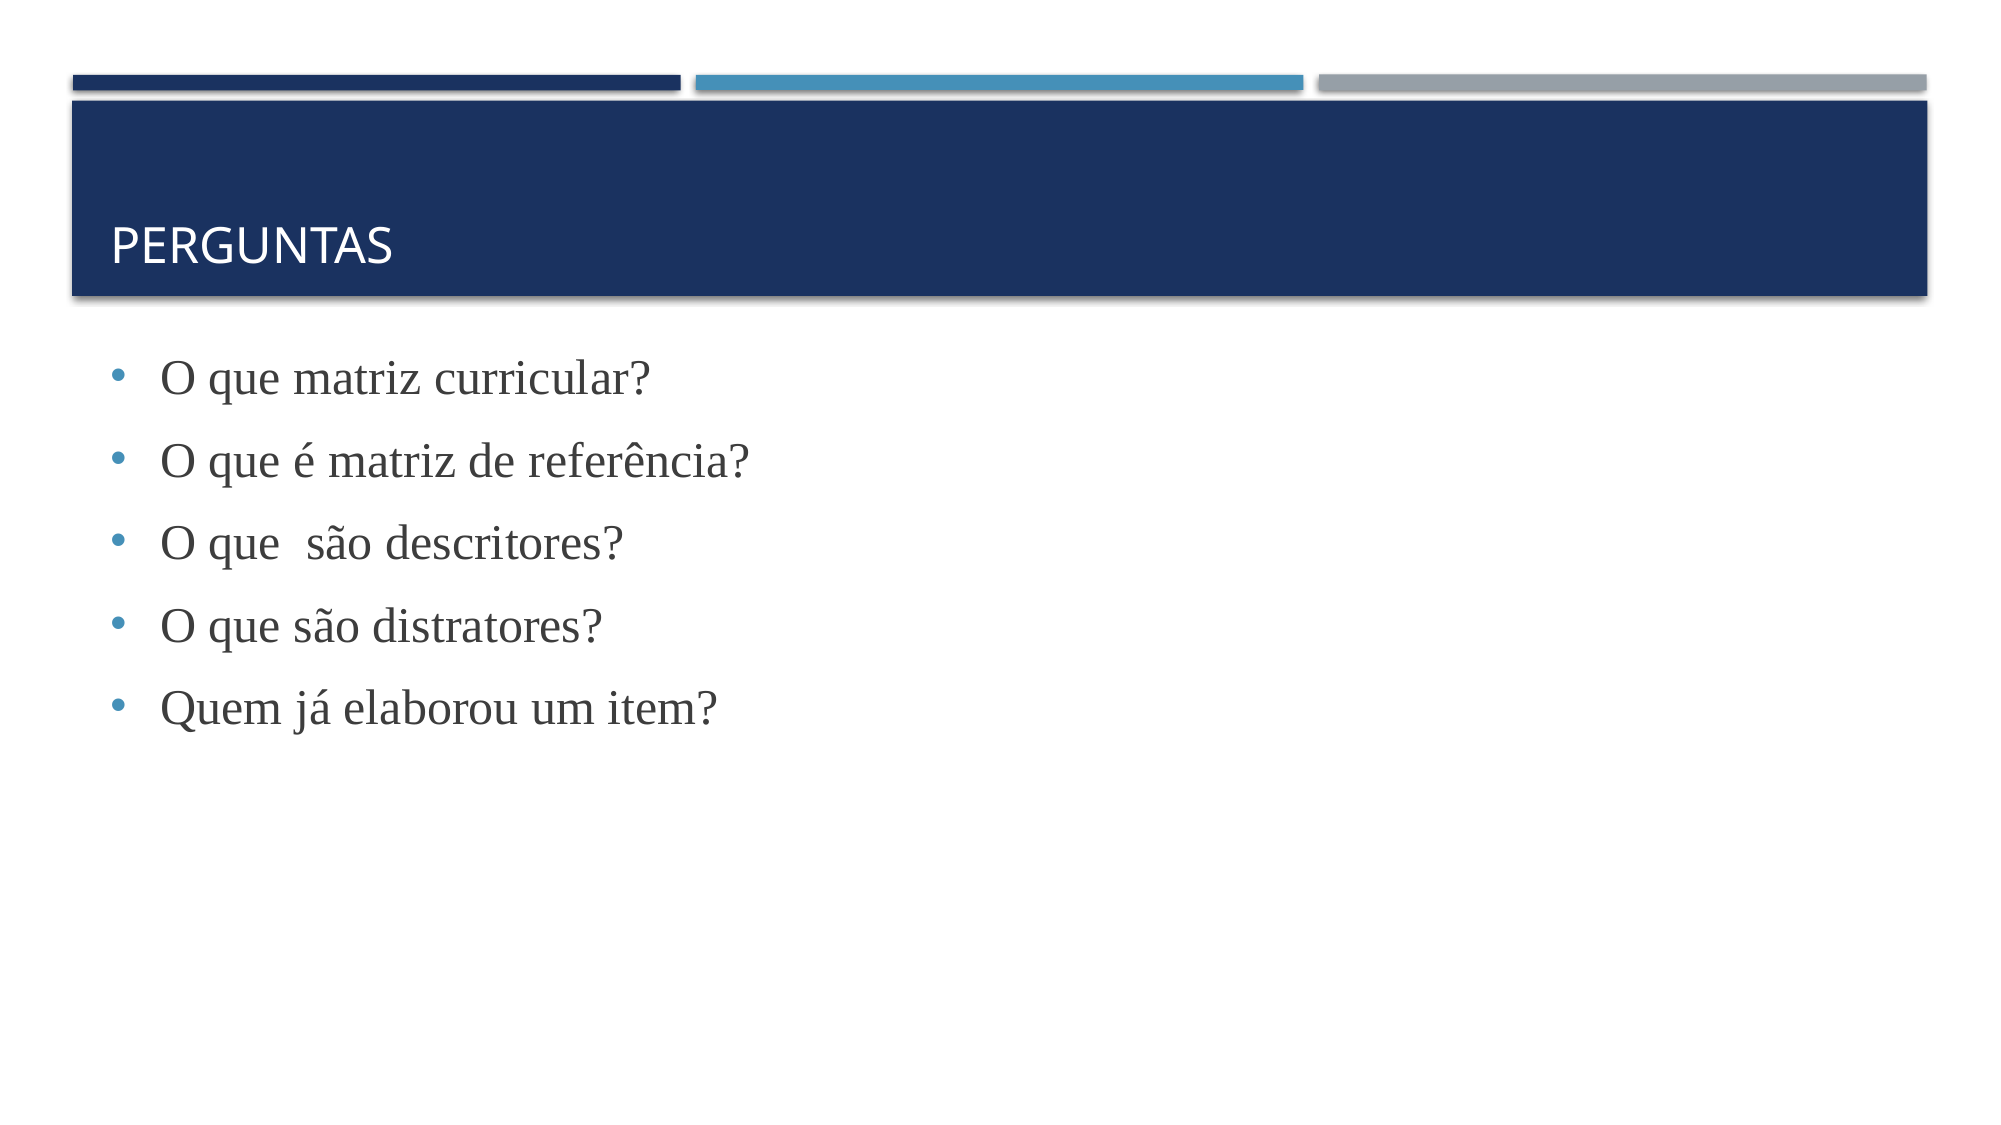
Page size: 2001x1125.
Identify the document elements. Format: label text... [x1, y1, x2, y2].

list O que matriz curricular? O que é matriz de referência? O que são descritores? O que são distratores? Quem já elaborou um item? [95, 306, 1905, 962]
title PERGUNTAS [95, 115, 1905, 282]
